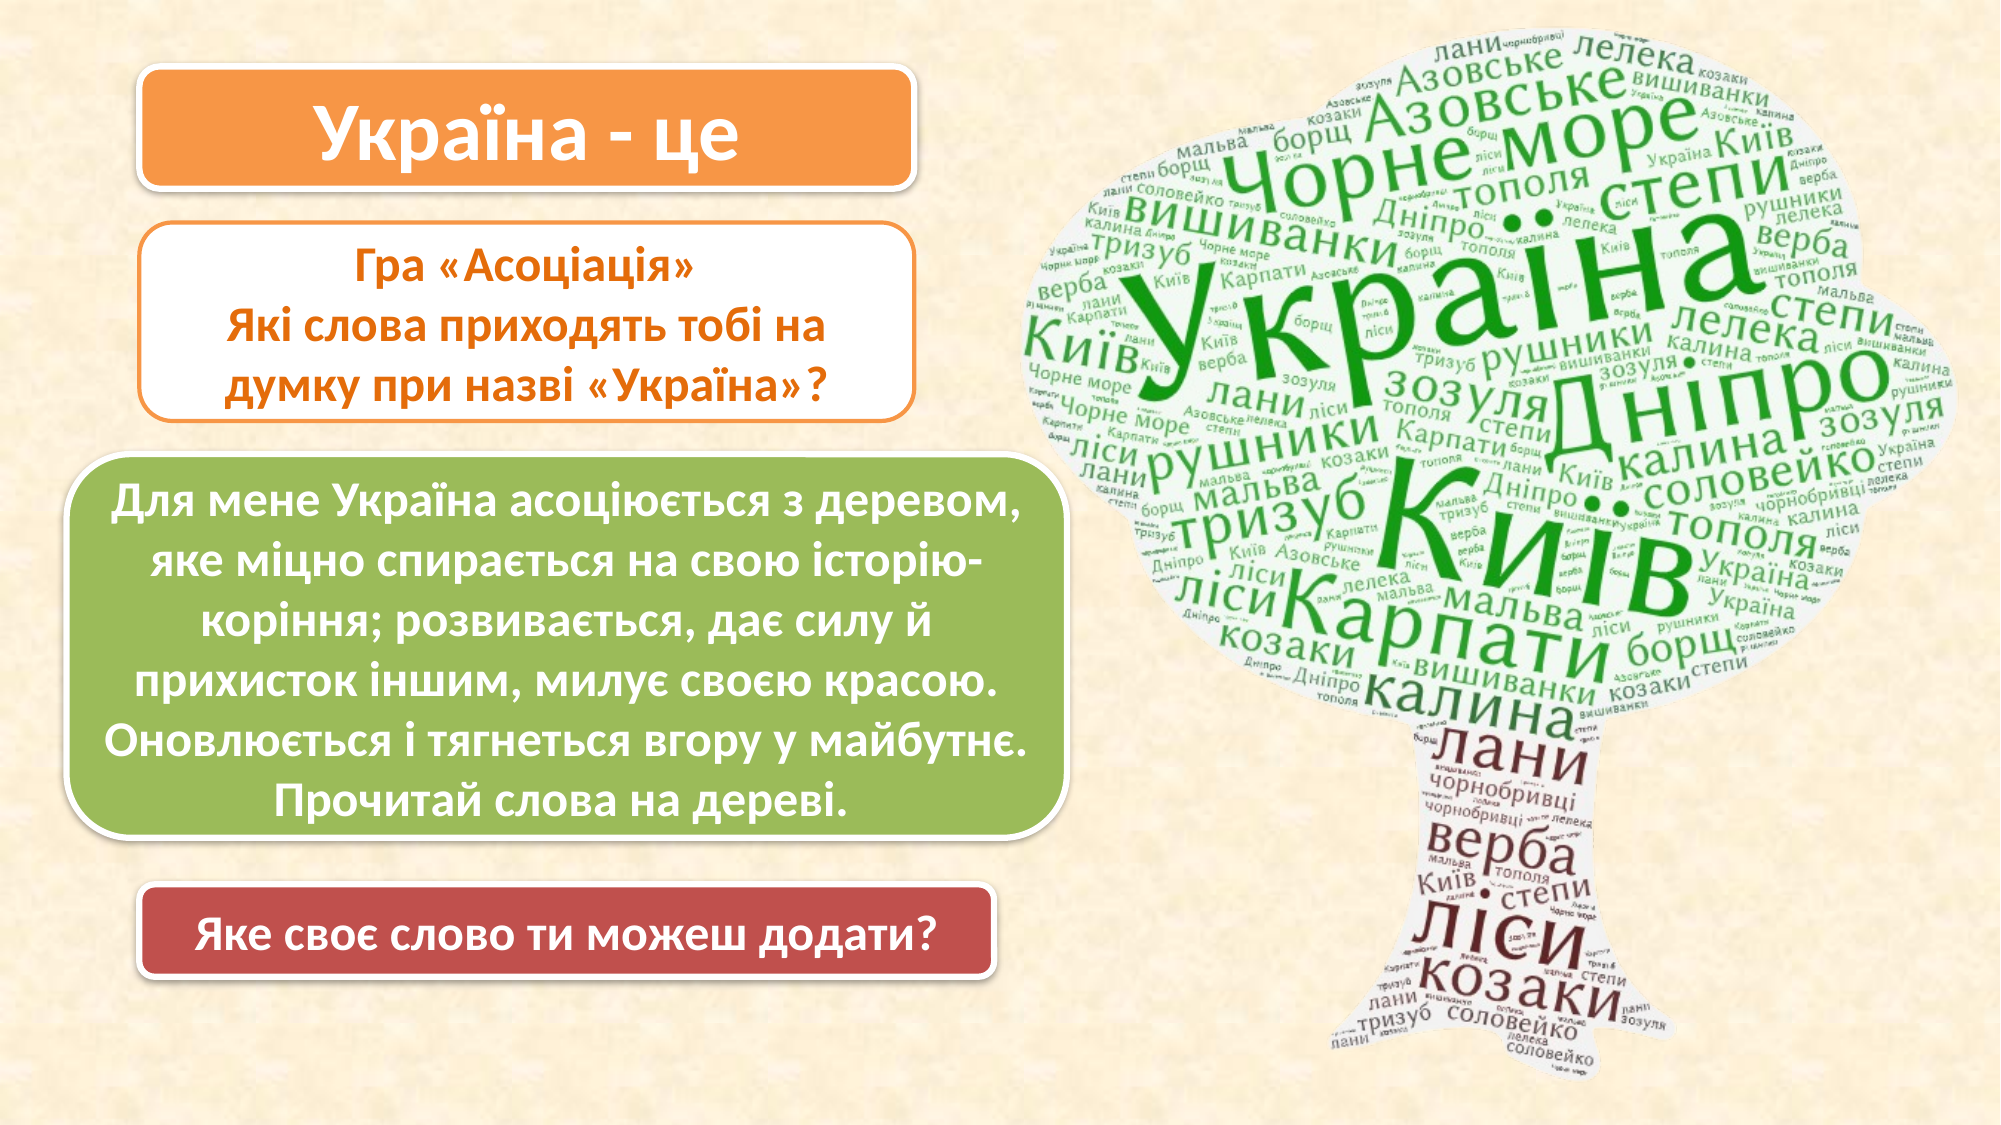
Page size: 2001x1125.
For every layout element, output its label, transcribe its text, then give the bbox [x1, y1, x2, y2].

picture [0, 0, 2001, 1125]
text_box Для мене Україна асоціюється з деревом, яке міцно спирається на свою історію-коріння; розвивається, дає силу й прихисток іншим, милує своєю красою. Оновлюється і тягнеться вгору у майбутнє. Прочитай слова на дереві. [63, 450, 988, 841]
text_box Яке своє слово ти можеш додати? [136, 881, 988, 980]
text_box Гра «Асоціація» Які слова приходять тобі на думку при назві «Україна»? [137, 220, 917, 424]
text_box Україна - це [136, 63, 918, 192]
